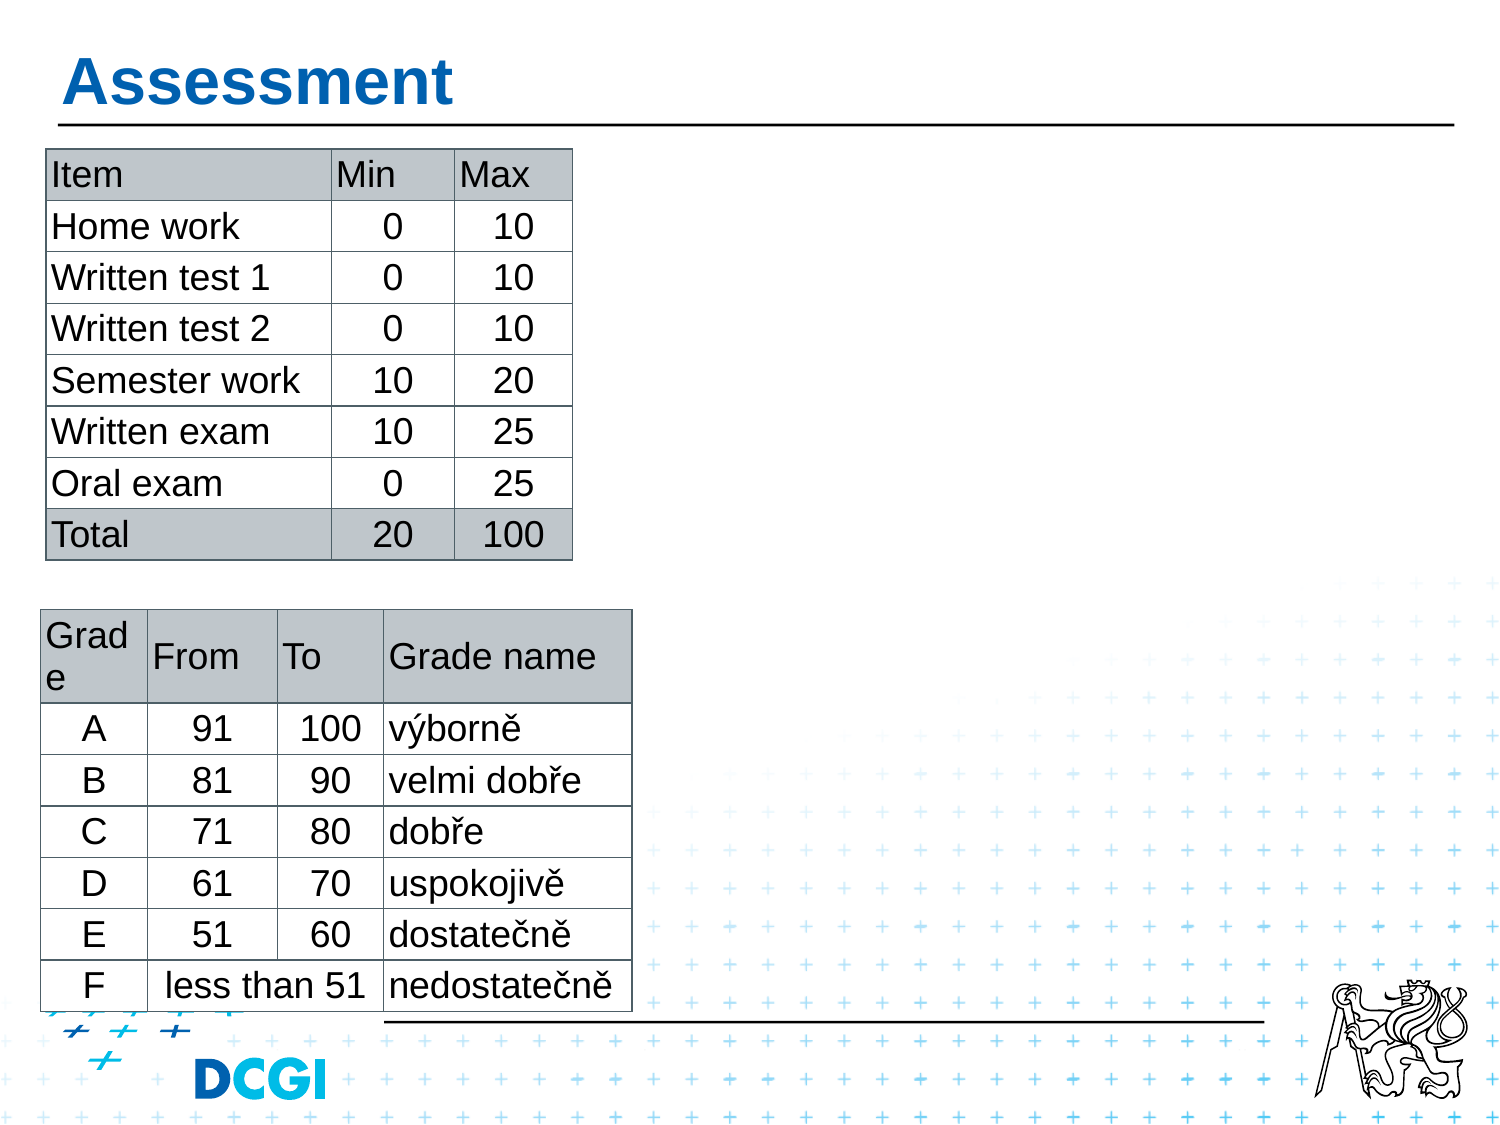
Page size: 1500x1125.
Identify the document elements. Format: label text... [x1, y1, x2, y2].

table_header Item [47, 150, 331, 200]
table_cell dostatečně [384, 909, 631, 959]
table_cell 20 [455, 355, 572, 405]
table_cell 25 [455, 407, 572, 457]
table_cell 0 [332, 252, 454, 303]
picture [0, 244, 1500, 1125]
table_cell Semester work [47, 355, 331, 405]
table_cell 0 [332, 304, 454, 354]
table_cell 10 [455, 252, 572, 303]
table_cell 10 [332, 355, 454, 405]
table_cell 10 [455, 201, 572, 251]
table_header From [148, 610, 277, 702]
table_header Grade [41, 610, 147, 702]
table_cell 25 [455, 458, 572, 508]
table_cell 71 [148, 807, 277, 857]
table_cell 100 [455, 509, 572, 559]
table_cell 51 [148, 909, 277, 959]
table_cell nedostatečně [384, 961, 631, 1011]
table_cell Written exam [47, 407, 331, 457]
table_cell A [41, 704, 147, 754]
table_header To [278, 610, 383, 702]
table_cell uspokojivě [384, 858, 631, 908]
table_cell Oral exam [47, 458, 331, 508]
table_cell Written test 2 [47, 304, 331, 354]
table_cell less than 51 [148, 961, 383, 1011]
title Assessment [45, 11, 1455, 126]
table_header Max [455, 150, 572, 200]
table_cell C [41, 807, 147, 857]
table_cell B [41, 755, 147, 805]
table_cell 90 [278, 755, 383, 805]
table_cell výborně [384, 704, 631, 754]
table_cell 10 [455, 304, 572, 354]
table_cell 61 [148, 858, 277, 908]
table_cell 81 [148, 755, 277, 805]
table_cell 80 [278, 807, 383, 857]
table_header Grade name [384, 610, 631, 702]
table_cell Home work [47, 201, 331, 251]
table_cell D [41, 858, 147, 908]
table_cell velmi dobře [384, 755, 631, 805]
table_cell 20 [332, 509, 454, 559]
table_cell 10 [332, 407, 454, 457]
table_cell Written test 1 [47, 252, 331, 303]
table_cell dobře [384, 807, 631, 857]
table_cell F [41, 961, 147, 1011]
table_header Min [332, 150, 454, 200]
table_cell 91 [148, 704, 277, 754]
table_cell 100 [278, 704, 383, 754]
table_cell 0 [332, 458, 454, 508]
table_cell Total [47, 509, 331, 559]
table_cell 60 [278, 909, 383, 959]
table_cell 0 [332, 201, 454, 251]
table_cell E [41, 909, 147, 959]
table_cell 70 [278, 858, 383, 908]
